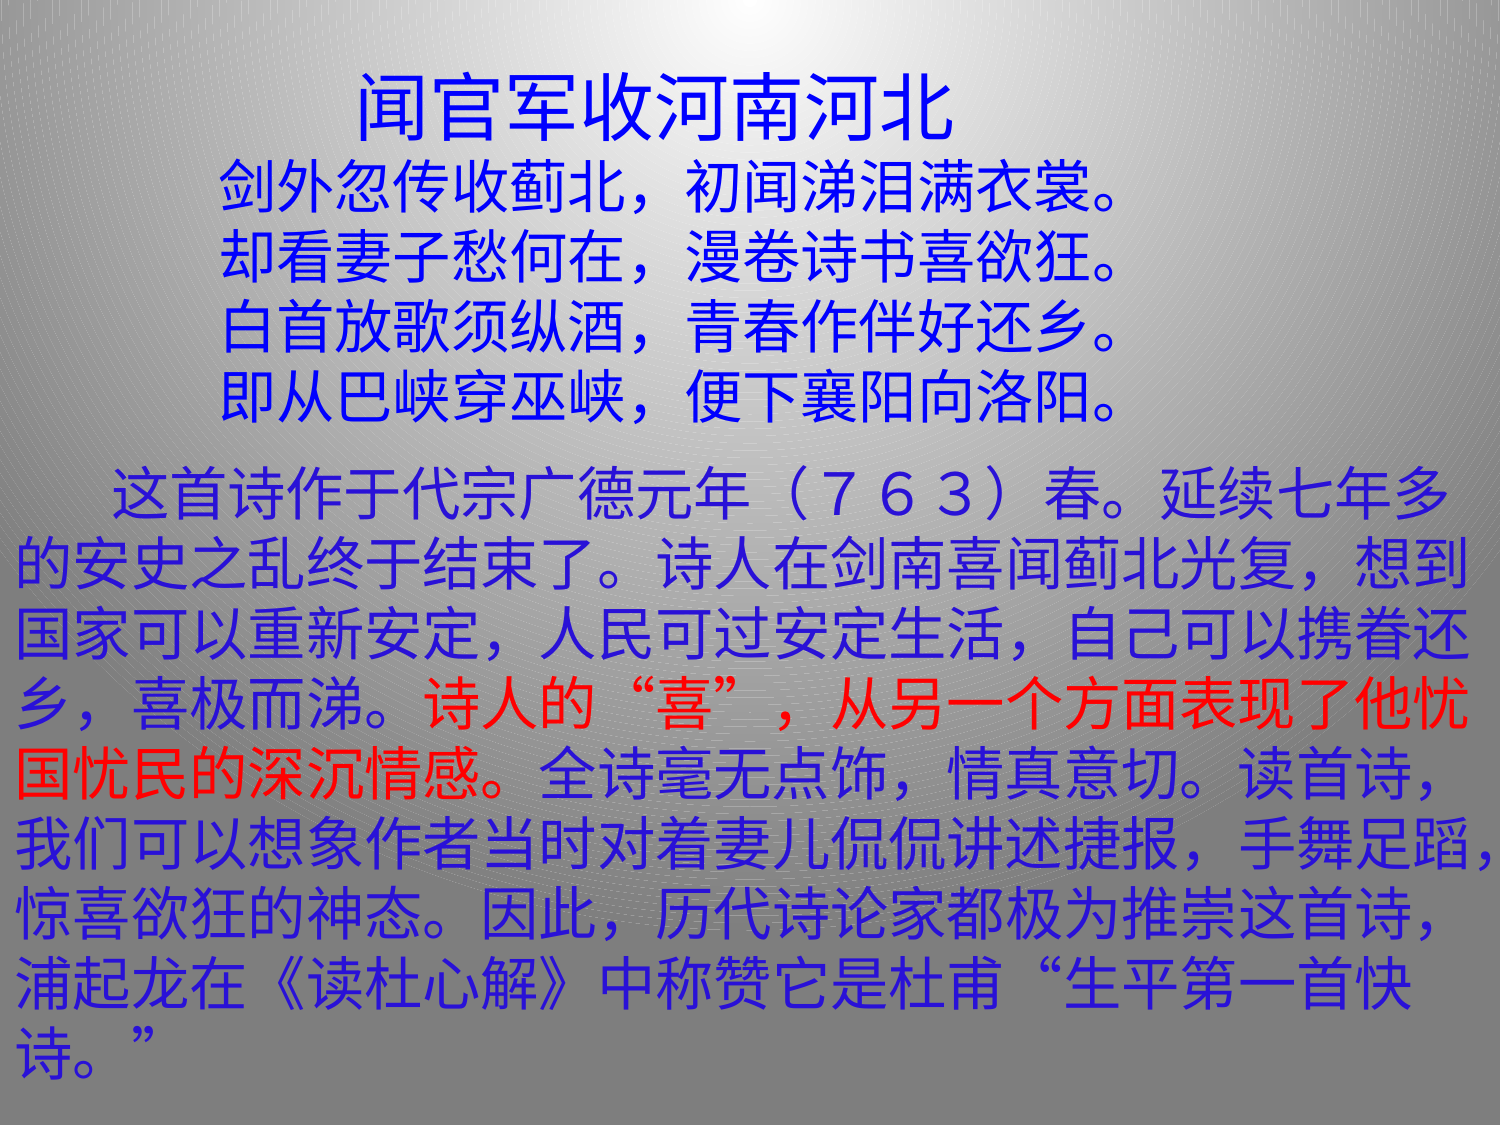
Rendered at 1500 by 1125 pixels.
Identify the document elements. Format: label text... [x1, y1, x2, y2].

text_box 闻官军收河南河北 剑外忽传收蓟北，初闻涕泪满衣裳。 却看妻子愁何在，漫卷诗书喜欲狂。 白首放歌须纵酒，青春作伴好还乡。 即从巴峡穿巫峡，便下襄阳向洛阳。 [203, 53, 1292, 449]
text_box 这首诗作于代宗广德元年（７６３）春。延续七年多的安史之乱终于结束了。诗人在剑南喜闻蓟北光复，想到国家可以重新安定，人民可过安定生活，自己可以携眷还乡，喜极而涕。诗人的“喜”，从另一个方面表现了他忧国忧民的深沉情感。全诗毫无点饰，情真意切。读首诗，我们可以想象作者当时对着妻儿侃侃讲述捷报，手舞足蹈，惊喜欲狂的神态。因此，历代诗论家都极为推崇这首诗，浦起龙在《读杜心解》中称赞它是杜甫“生平第一首快诗。” [0, 449, 1500, 1125]
